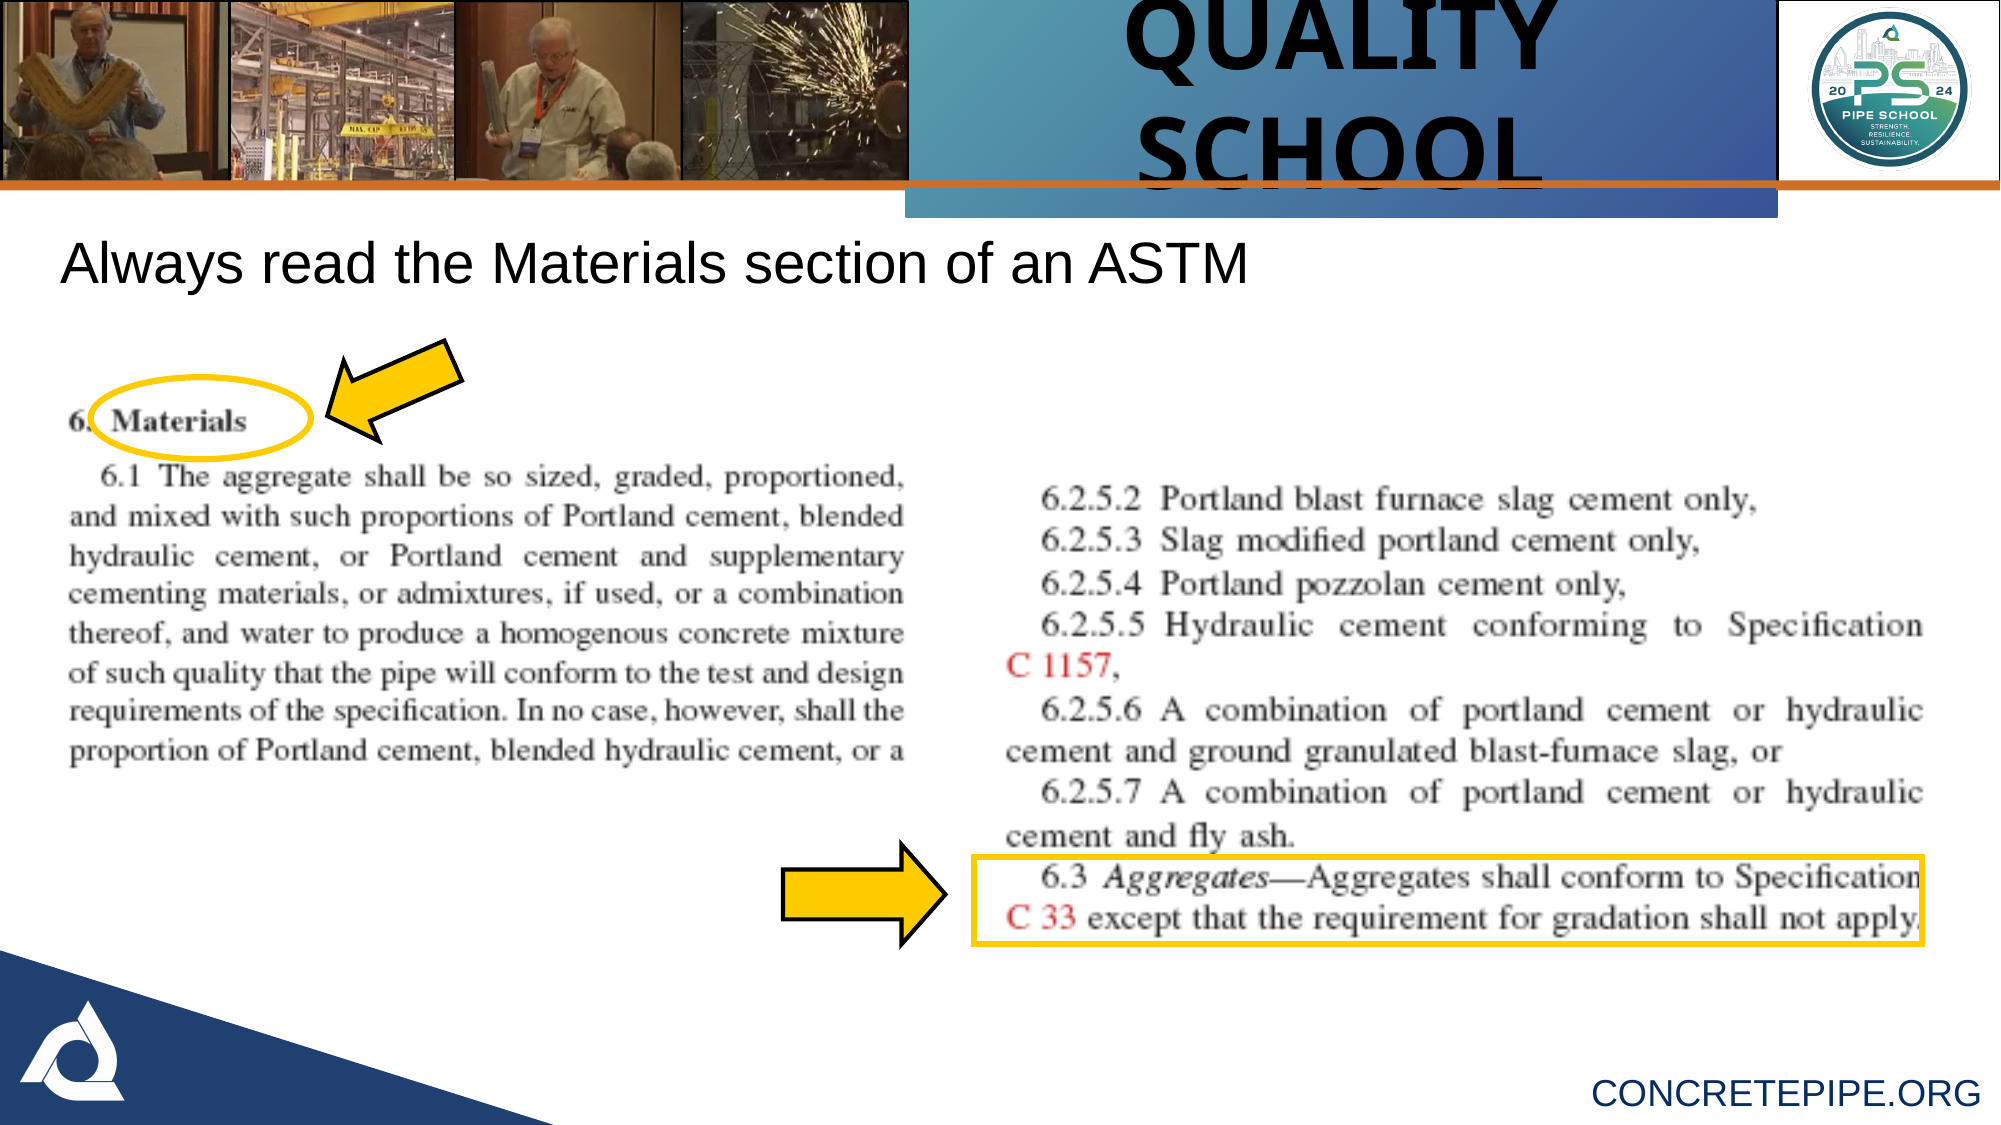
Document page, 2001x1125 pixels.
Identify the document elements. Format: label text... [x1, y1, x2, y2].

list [983, 459, 1981, 971]
picture [456, 2, 681, 180]
picture [3, 2, 228, 180]
text_box [782, 844, 946, 945]
text_box [120, 377, 281, 390]
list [45, 390, 939, 792]
text_box [334, 340, 462, 390]
picture [683, 2, 907, 180]
picture [231, 2, 454, 180]
picture [1801, 2, 1978, 176]
title Always read the Materials section of an ASTM [45, 221, 1771, 309]
picture [18, 999, 127, 1103]
text_box [974, 856, 983, 945]
